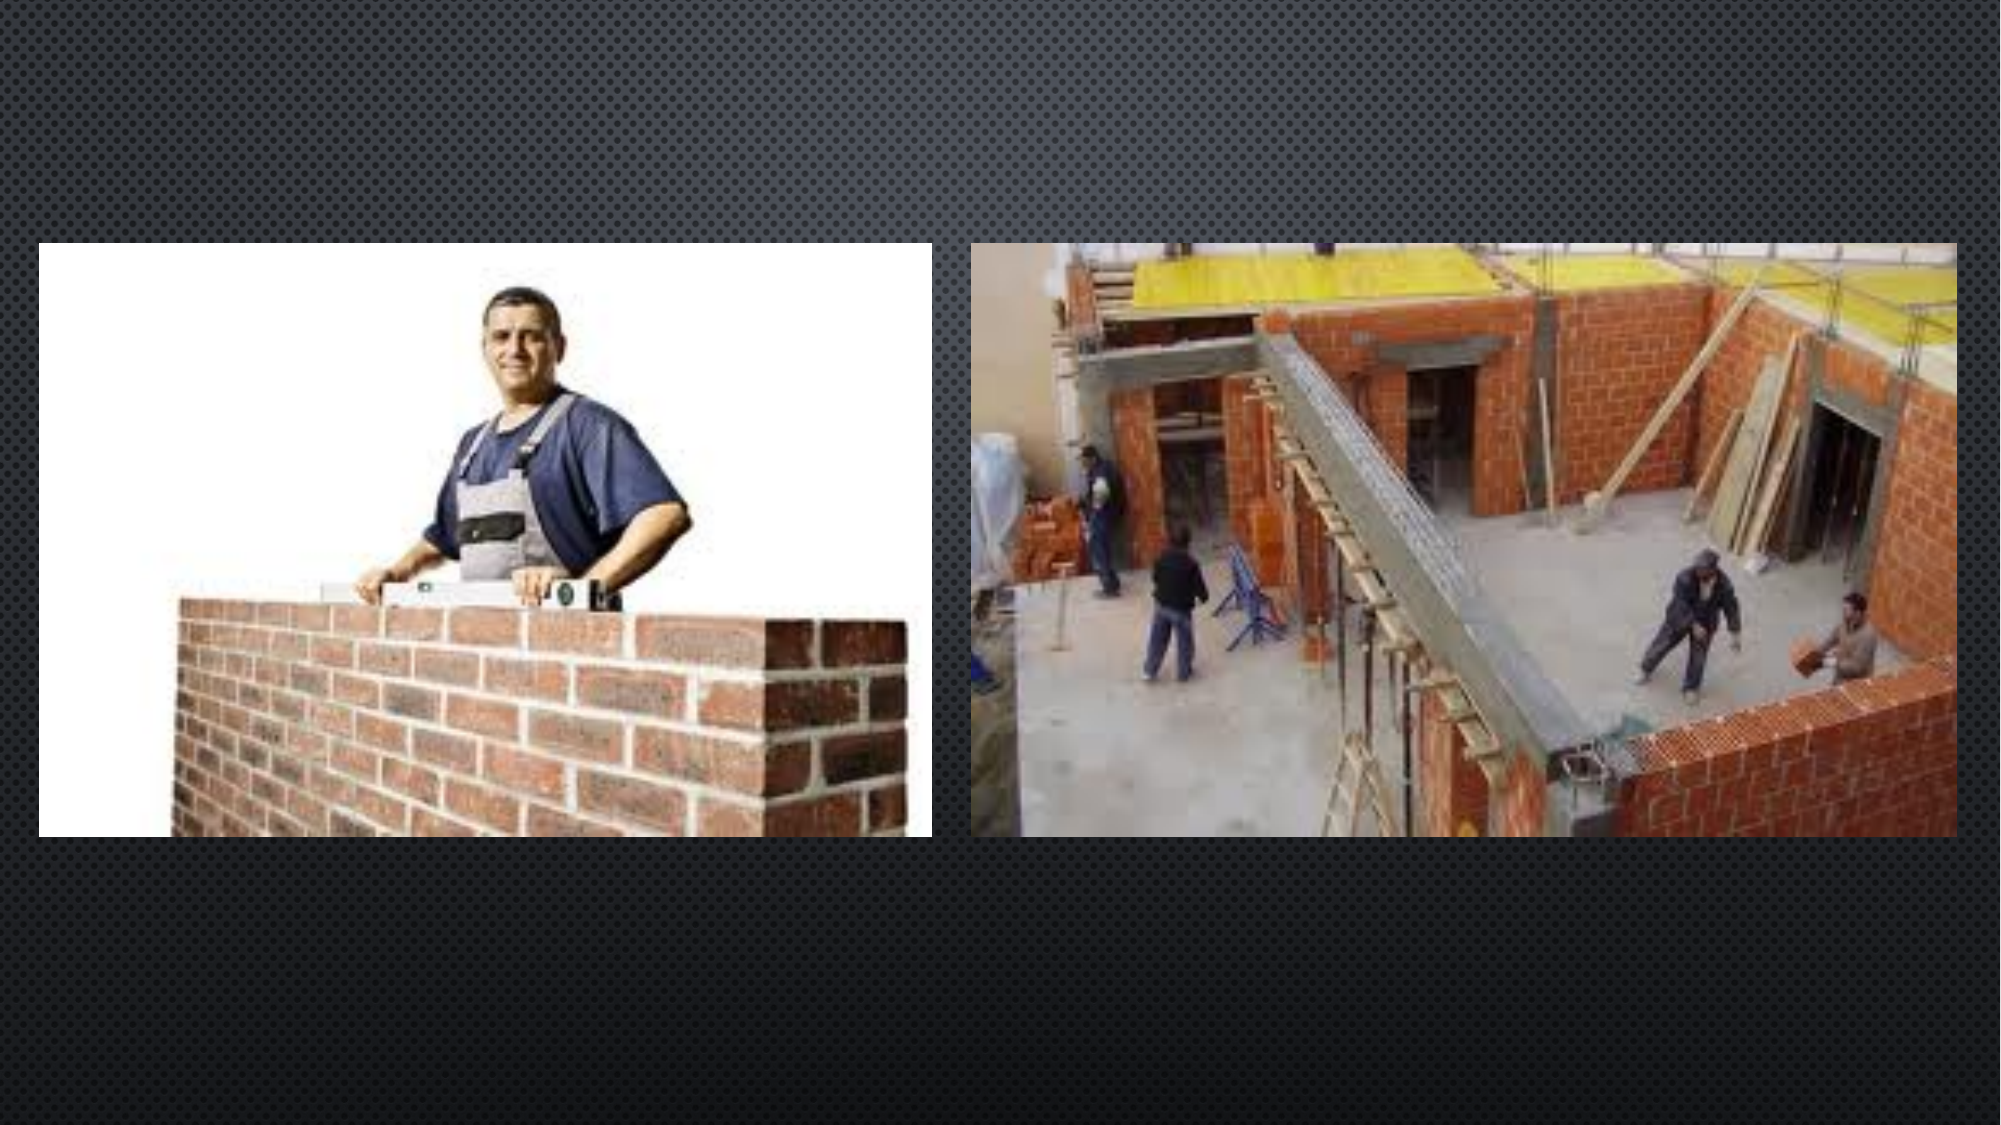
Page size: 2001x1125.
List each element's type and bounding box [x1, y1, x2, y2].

list [970, 242, 1957, 837]
list [39, 242, 933, 837]
